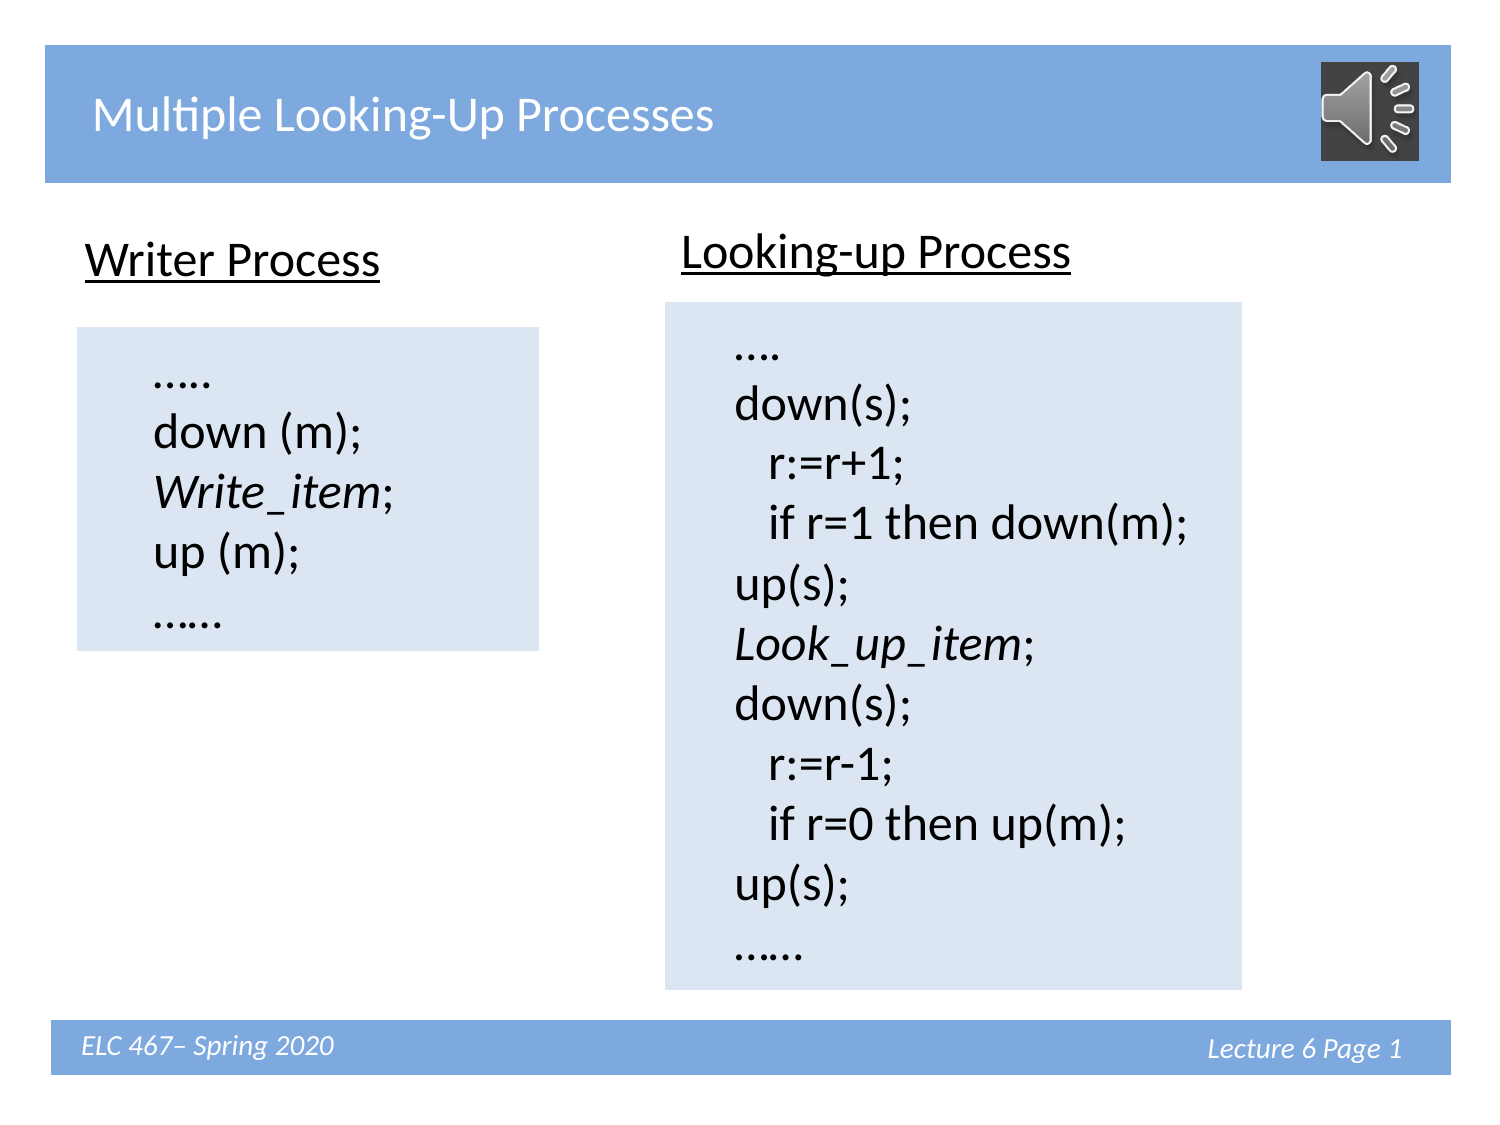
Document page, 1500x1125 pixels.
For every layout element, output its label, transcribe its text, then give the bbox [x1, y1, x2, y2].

text_box …. down(s); r:=r+1; if r=1 then down(m); up(s); Look_up_item; down(s); r:=r-1; if r=0 then up(m); up(s); …… [719, 302, 1205, 978]
text_box [76, 326, 539, 652]
text_box Writer Process [69, 218, 396, 294]
text_box Multiple Looking-Up Processes [77, 73, 730, 149]
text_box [48, 1017, 1454, 1077]
text_box ….. down (m); Write_item; up (m); …… [138, 331, 411, 647]
text_box [664, 301, 1243, 991]
text_box [41, 41, 1455, 187]
picture [1320, 61, 1421, 162]
text_box Looking-up Process [666, 210, 1087, 286]
